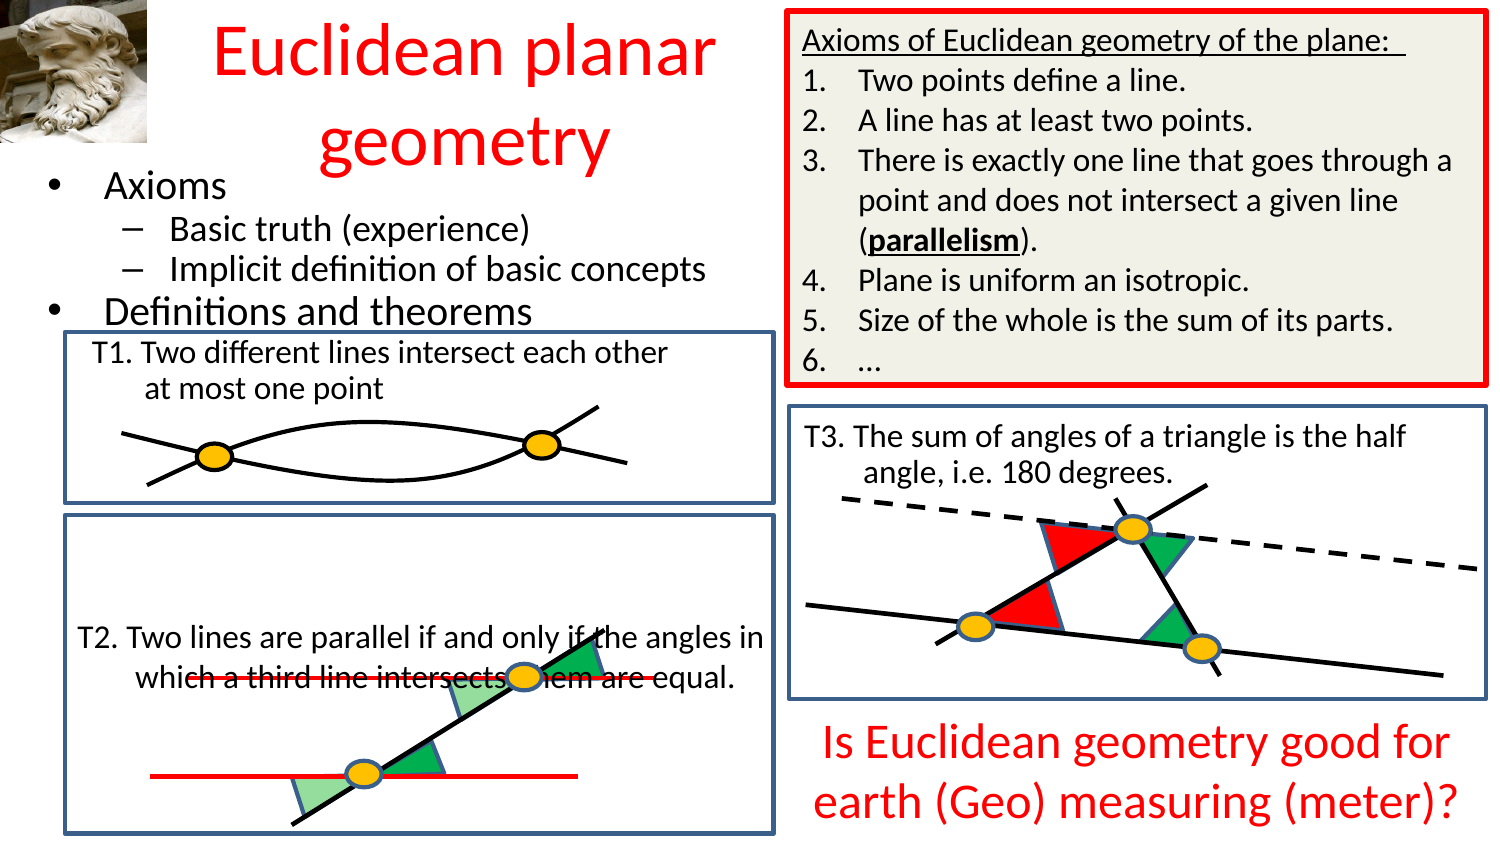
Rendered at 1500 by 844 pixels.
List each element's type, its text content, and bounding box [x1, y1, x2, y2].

text_box [787, 404, 1488, 701]
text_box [1115, 579, 1221, 676]
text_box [805, 604, 1110, 676]
text_box Axioms of Euclidean geometry of the plane: Two points define a line. A line has at least two points. There is exactly one line that goes through a point and does not intersect a given line (parallelism). Plane is uniform an isotropic. Size of the whole is the sum of its parts. … [787, 11, 1486, 386]
text_box Is Euclidean geometry good for earth (Geo) measuring (meter)? [788, 701, 1485, 836]
list Axioms Basic truth (experience) Implicit definition of basic concepts Definitions and theorems T1. Two different lines intersect each other at most one point T2. Two lines are parallel if and only if the angles in which a third line intersects them are equal. [32, 156, 809, 655]
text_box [935, 579, 1110, 645]
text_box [935, 484, 1208, 496]
text_box [63, 330, 776, 505]
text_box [291, 629, 605, 826]
text_box [63, 513, 776, 836]
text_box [1225, 604, 1444, 676]
title Euclidean planar geometry [145, 20, 786, 156]
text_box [841, 498, 1480, 570]
picture [0, 0, 148, 143]
